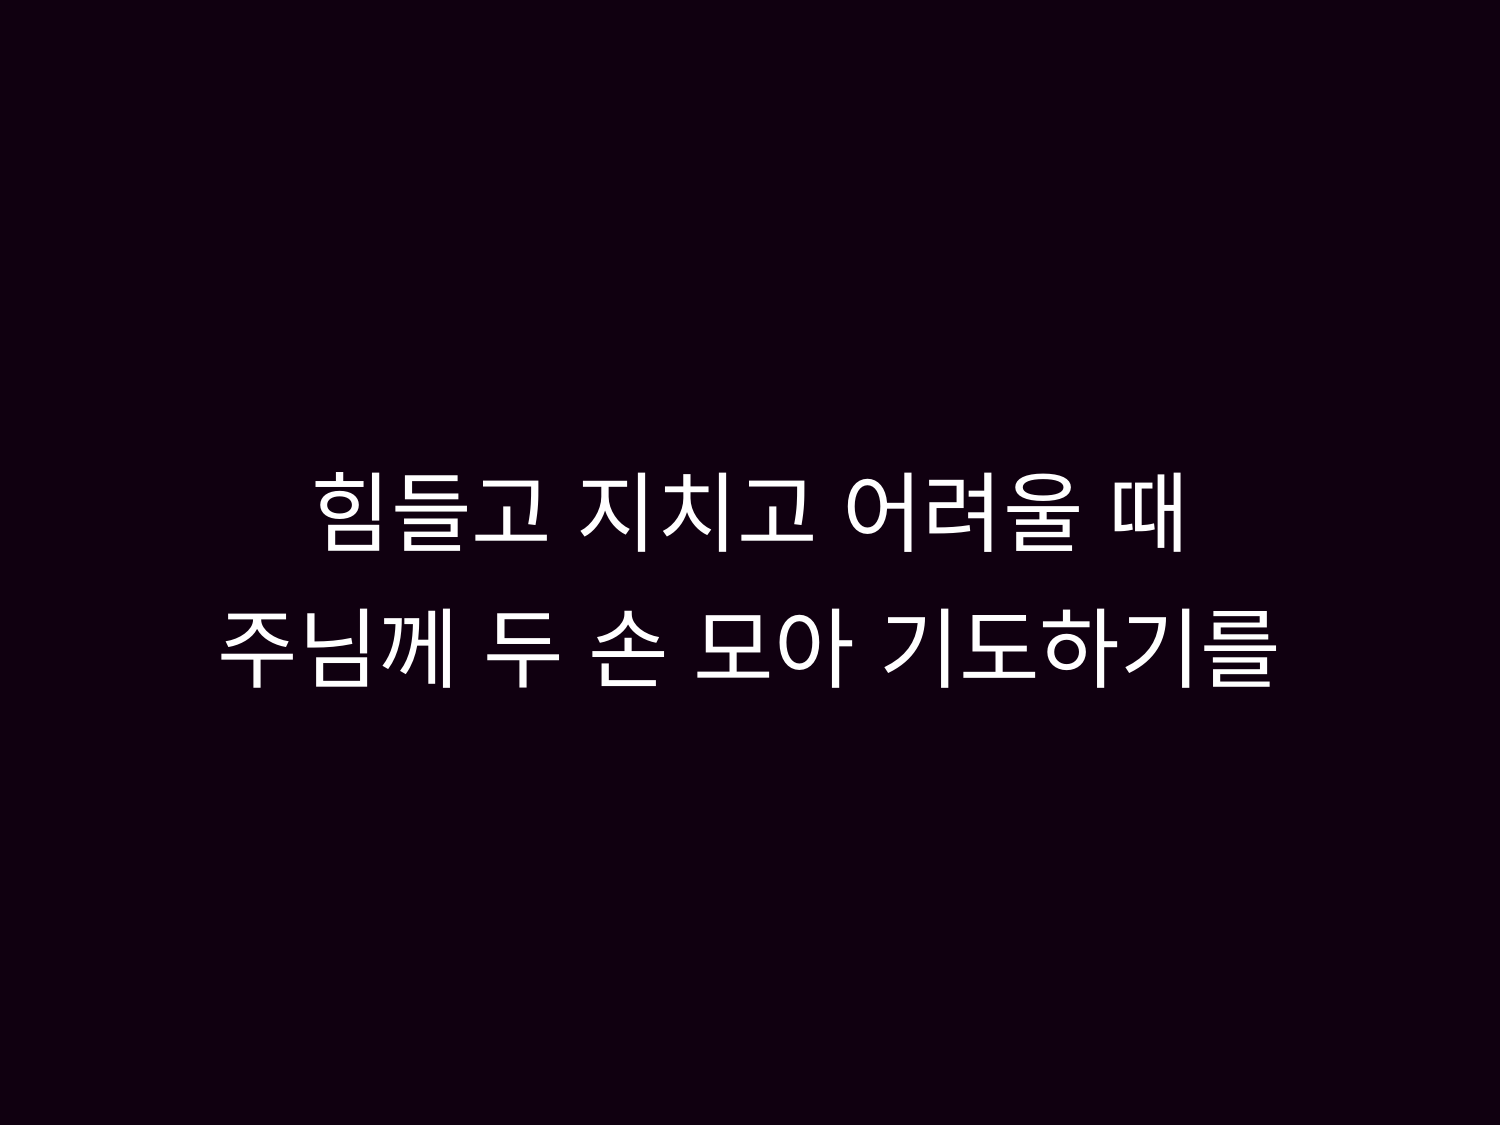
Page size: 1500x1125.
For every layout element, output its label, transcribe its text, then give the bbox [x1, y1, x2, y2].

title 힘들고 지치고 어려울 때 주님께 두 손 모아 기도하기를 [0, 0, 1500, 1125]
